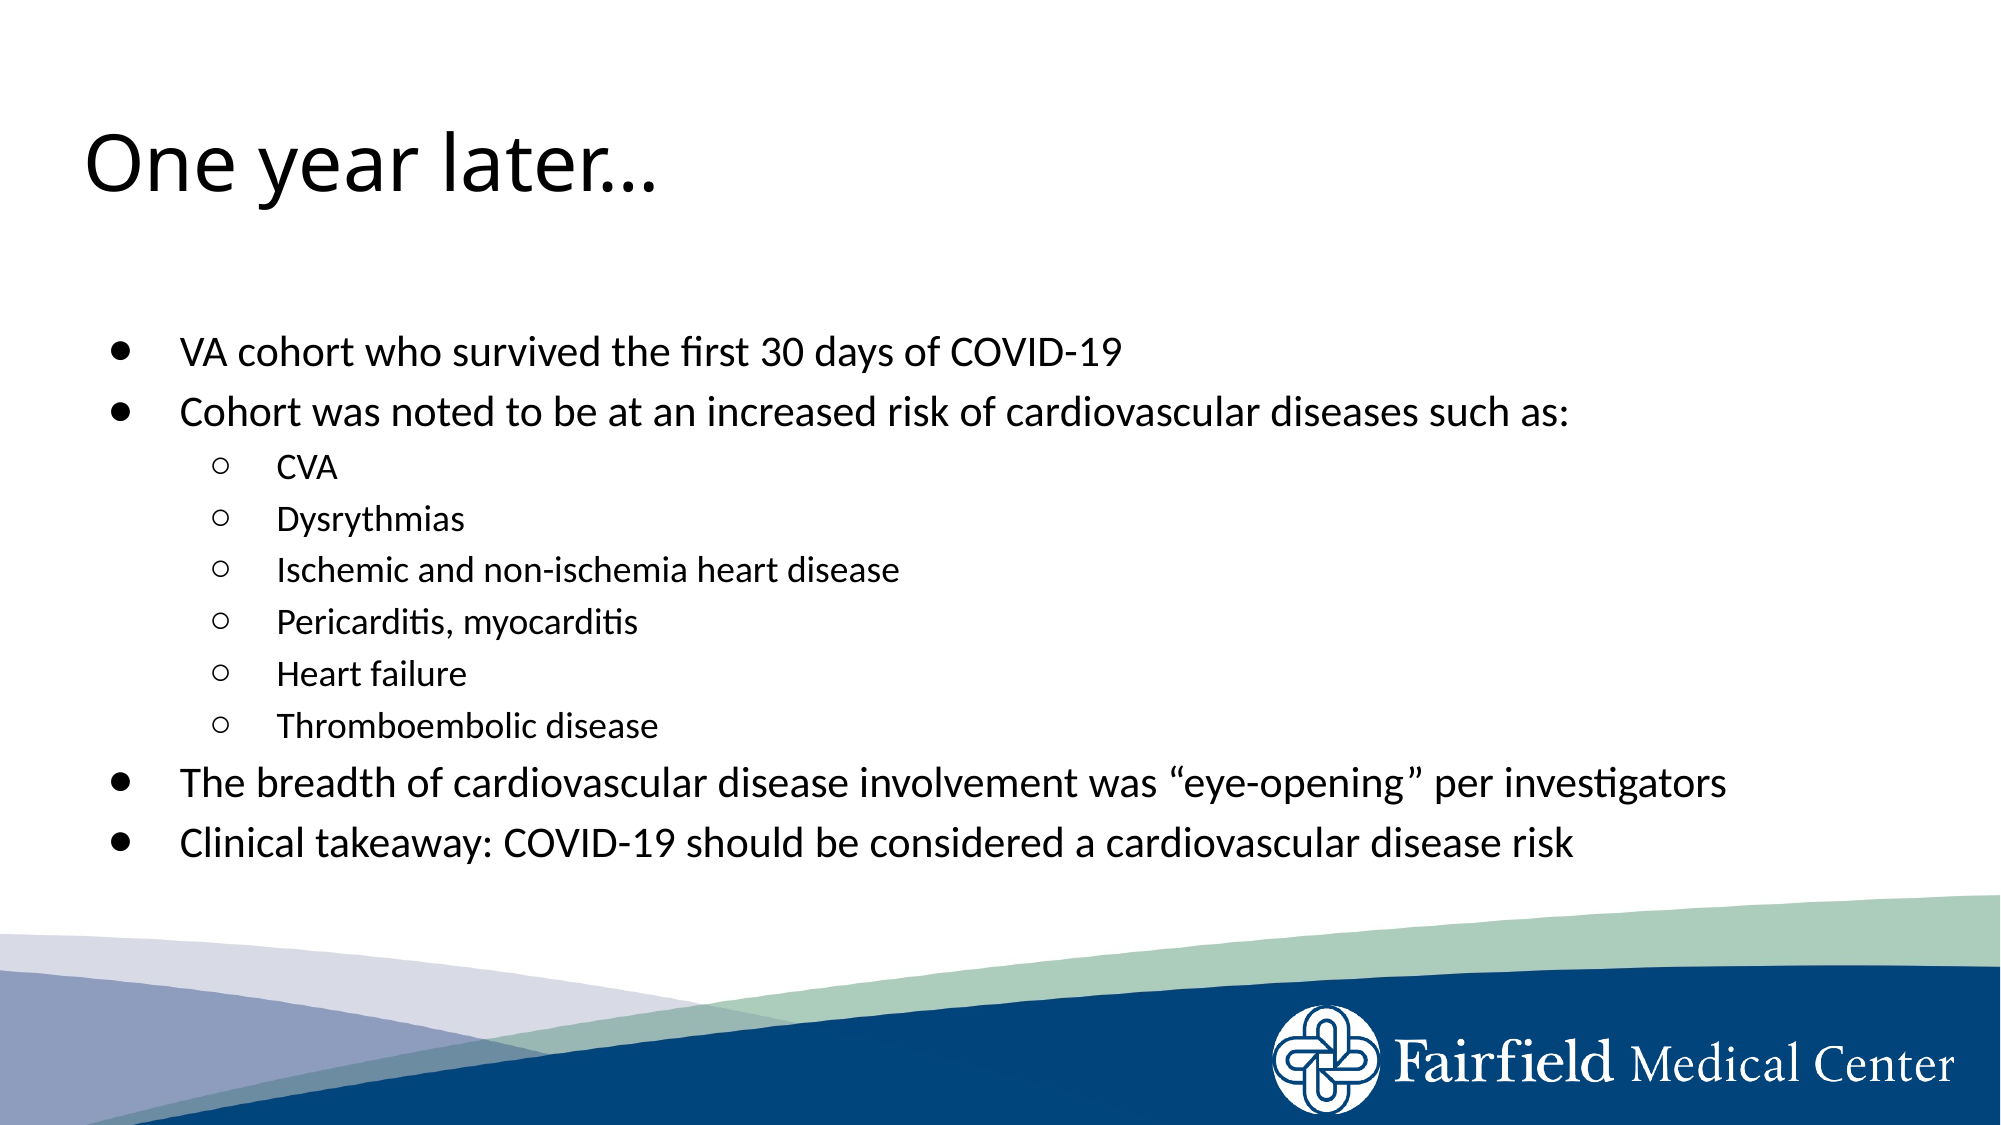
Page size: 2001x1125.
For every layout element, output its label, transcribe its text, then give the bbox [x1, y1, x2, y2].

title One year later… [68, 97, 1932, 223]
picture [0, 434, 2001, 1125]
list VA cohort who survived the first 30 days of COVID-19 Cohort was noted to be at an increased risk of cardiovascular diseases such as: CVA Dysrythmias Ischemic and non-ischemia heart disease Pericarditis, myocarditis Heart failure Thromboembolic disease The breadth of cardiovascular disease involvement was “eye-opening” per investigators Clinical takeaway: COVID-19 should be considered a cardiovascular disease risk [68, 299, 1889, 883]
